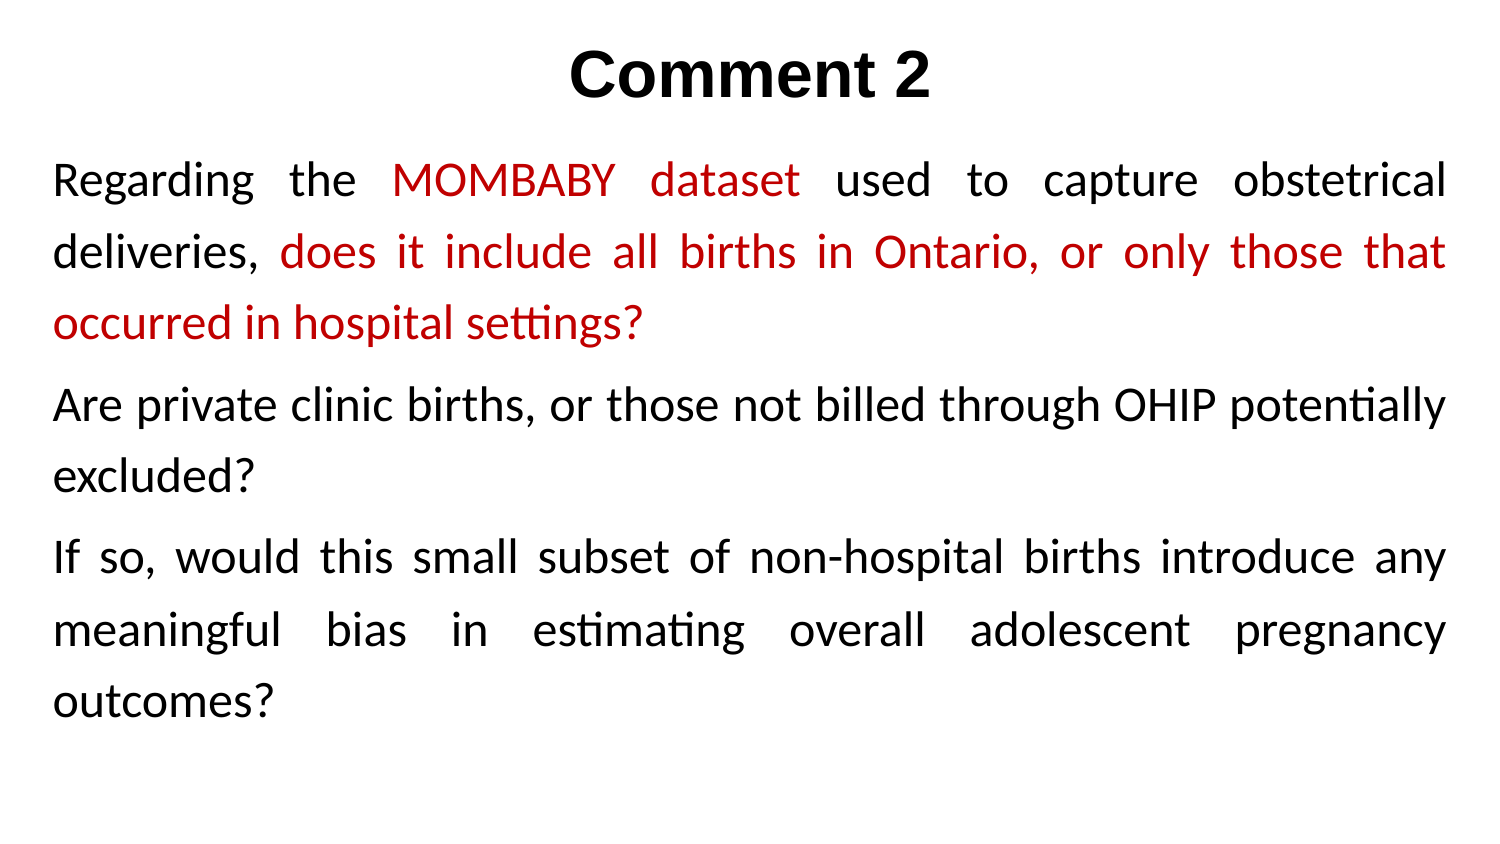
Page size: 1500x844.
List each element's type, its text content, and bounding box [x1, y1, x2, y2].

title Comment 2 [75, 0, 1425, 126]
list Regarding the MOMBABY dataset used to capture obstetrical deliveries, does it include all births in Ontario, or only those that occurred in hospital settings? Are private clinic births, or those not billed through OHIP potentially excluded? If so, would this small subset of non-hospital births introduce any meaningful bias in estimating overall adolescent pregnancy outcomes? [37, 126, 1463, 736]
